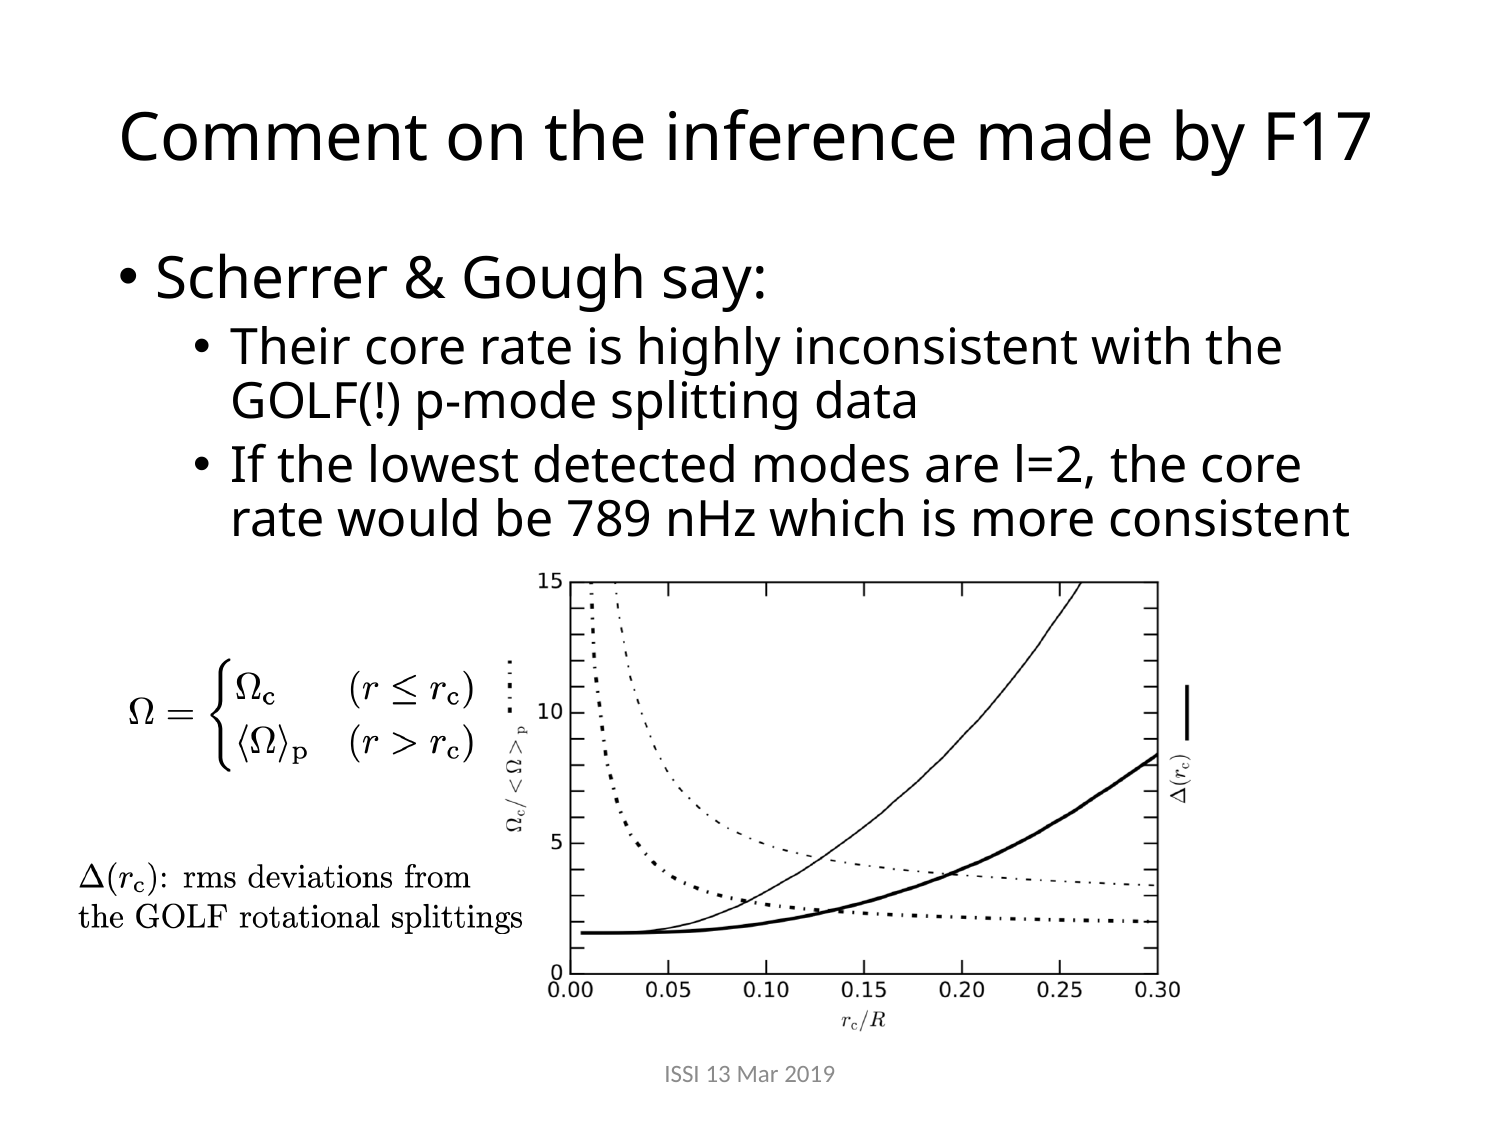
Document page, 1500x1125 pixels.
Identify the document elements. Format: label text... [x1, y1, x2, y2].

footer ISSI 13 Mar 2019 [496, 1043, 1004, 1103]
title Comment on the inference made by F17 [103, 59, 1397, 219]
list Scherrer & Gough say: Their core rate is highly inconsistent with the GOLF(!) p-mode splitting data If the lowest detected modes are l=2, the core rate would be 789 nHz which is more consistent [103, 240, 1397, 1014]
picture [69, 563, 1201, 1043]
picture [119, 647, 483, 782]
